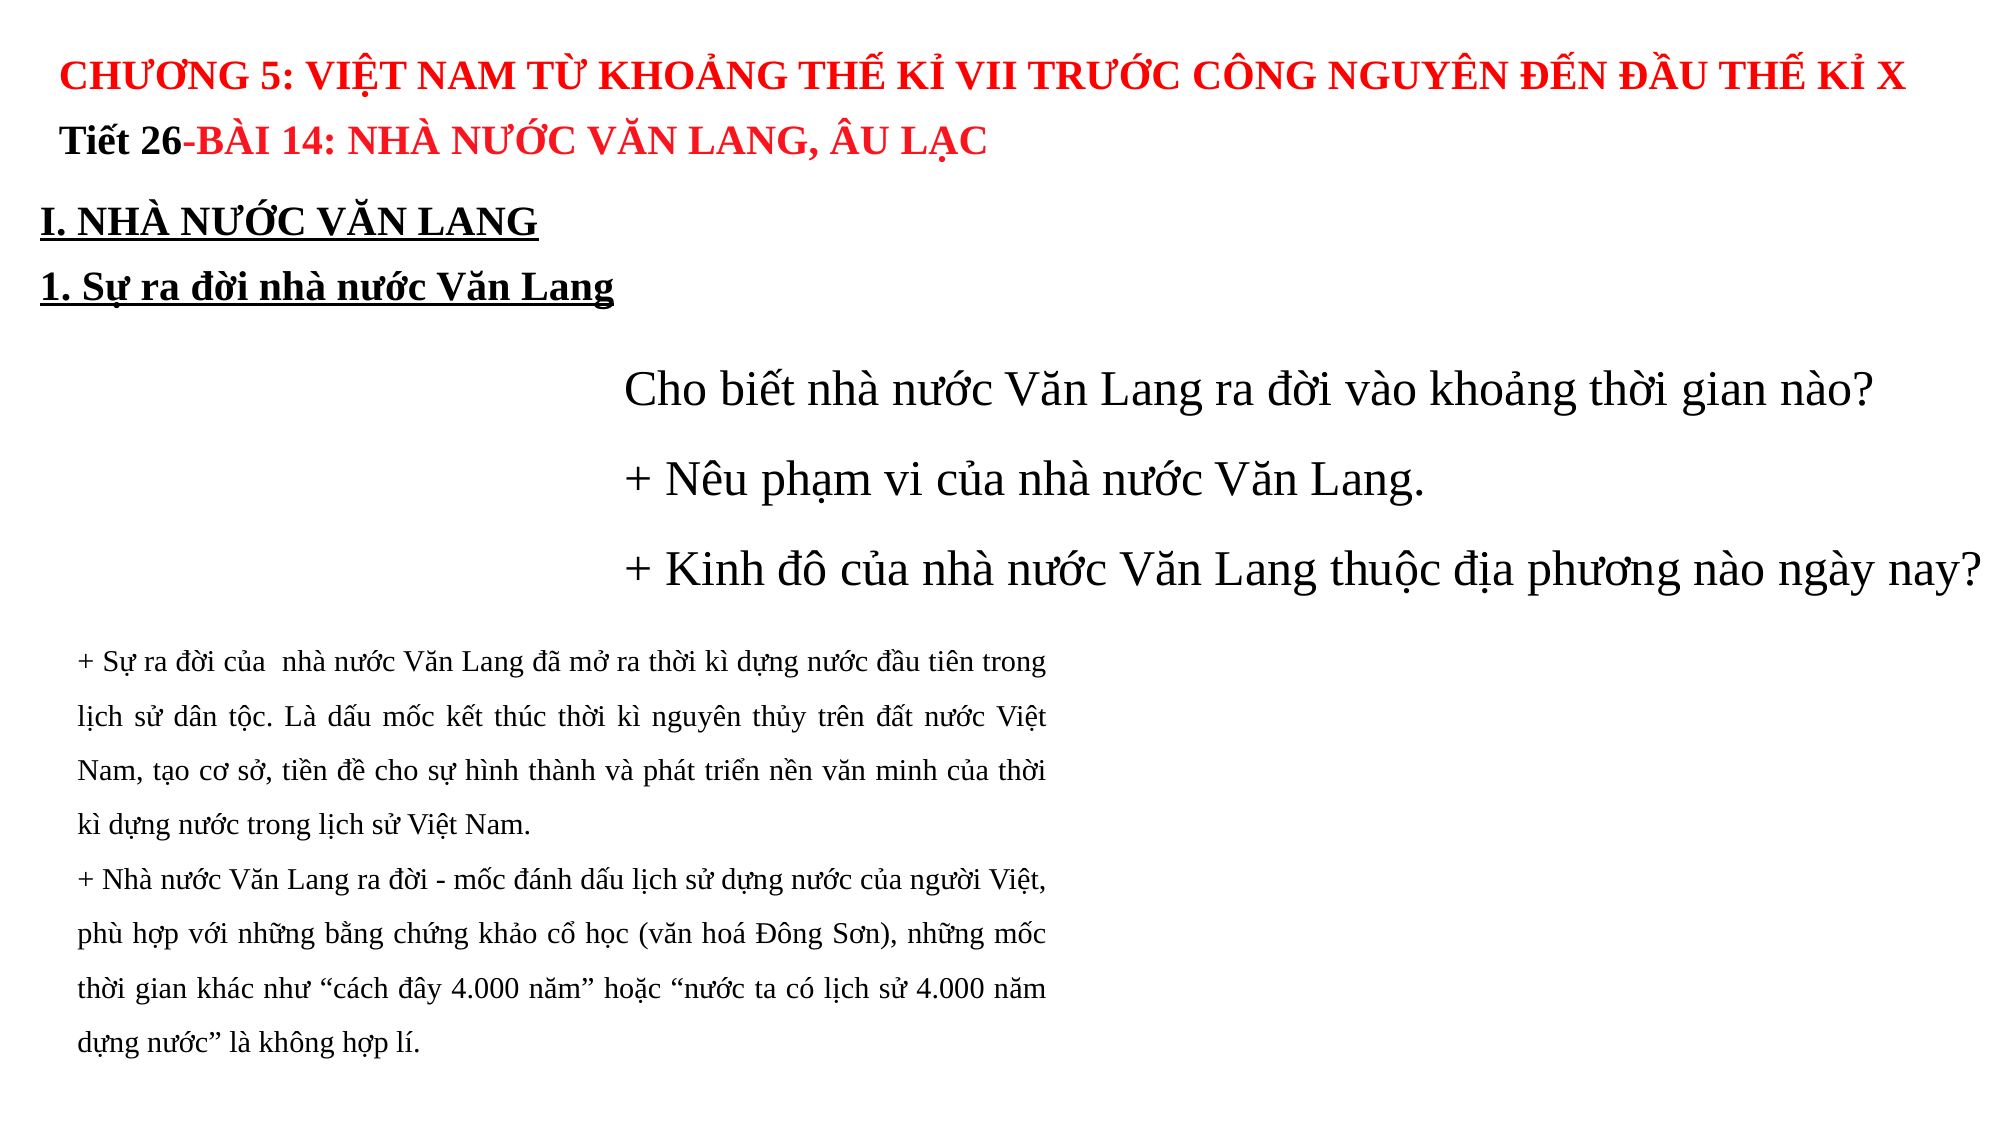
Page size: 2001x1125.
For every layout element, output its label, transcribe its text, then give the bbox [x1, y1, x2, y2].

text_box Cho biết nhà nước Văn Lang ra đời vào khoảng thời gian nào? + Nêu phạm vi của nhà nước Văn Lang. + Kinh đô của nhà nước Văn Lang thuộc địa phương nào ngày nay? [609, 318, 2000, 693]
text_box + Sự ra đời của nhà nước Văn Lang đã mở ra thời kì dựng nước đầu tiên trong lịch sử dân tộc. Là dấu mốc kết thúc thời kì nguyên thủy trên đất nước Việt Nam, tạo cơ sở, tiền đề cho sự hình thành và phát triển nền văn minh của thời kì dựng nước trong lịch sử Việt Nam. + Nhà nước Văn Lang ra đời - mốc đánh dấu lịch sử dựng nước của người Việt, phù hợp với những bằng chứng khảo cổ học (văn hoá Đông Sơn), những mốc thời gian khác như “cách đây 4.000 năm” hoặc “nước ta có lịch sử 4.000 năm dựng nước” là không hợp lí. [62, 616, 1063, 1066]
text_box I. NHÀ NƯỚC VĂN LANG 1. Sự ra đời nhà nước Văn Lang [25, 171, 1026, 317]
text_box CHƯƠNG 5: VIỆT NAM TỪ KHOẢNG THẾ KỈ VII TRƯỚC CÔNG NGUYÊN ĐẾN ĐẦU THẾ KỈ X Tiết 26-BÀI 14: NHÀ NƯỚC VĂN LANG, ÂU LẠC [44, 25, 1942, 171]
